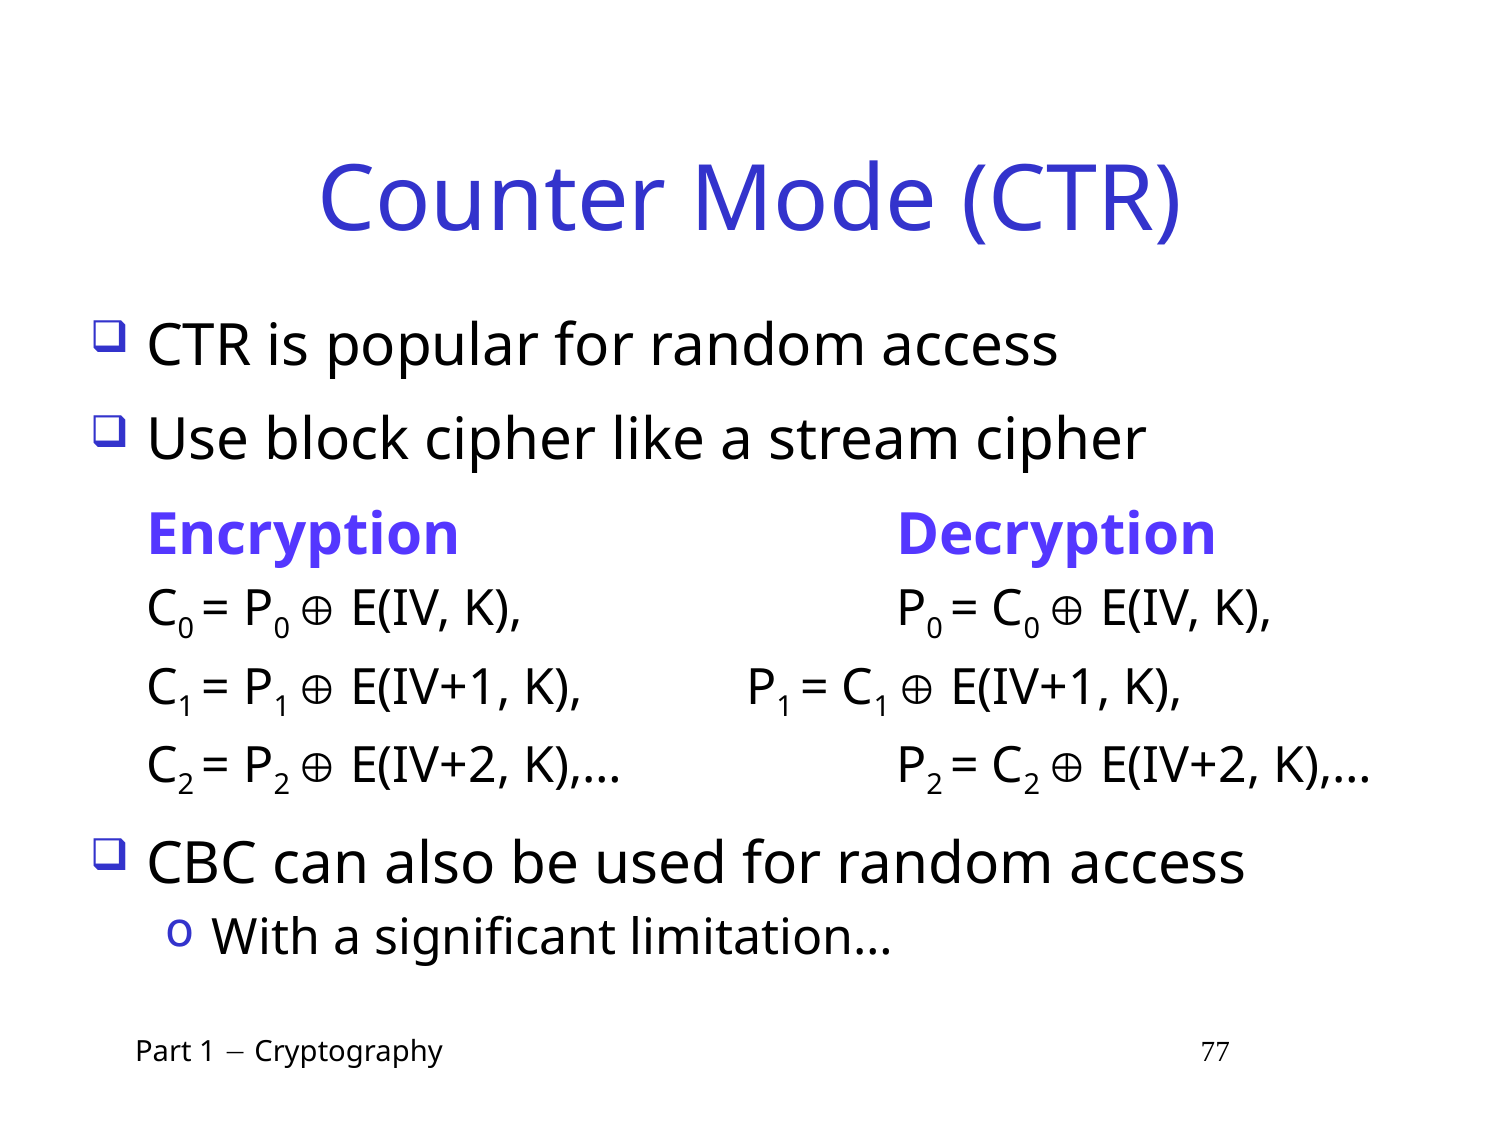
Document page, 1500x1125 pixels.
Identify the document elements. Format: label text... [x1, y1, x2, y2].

list CTR is popular for random access Use block cipher like a stream cipher Encryption Decryption C0 = P0  E(IV, K), P0 = C0  E(IV, K), C1 = P1  E(IV+1, K), P1 = C1  E(IV+1, K), C2 = P2  E(IV+2, K),… P2 = C2  E(IV+2, K),… CBC can also be used for random access With a significant limitation… [74, 299, 1388, 988]
title Counter Mode (CTR) [112, 99, 1388, 288]
footer Part 1  Cryptography 77 [112, 1024, 1401, 1101]
